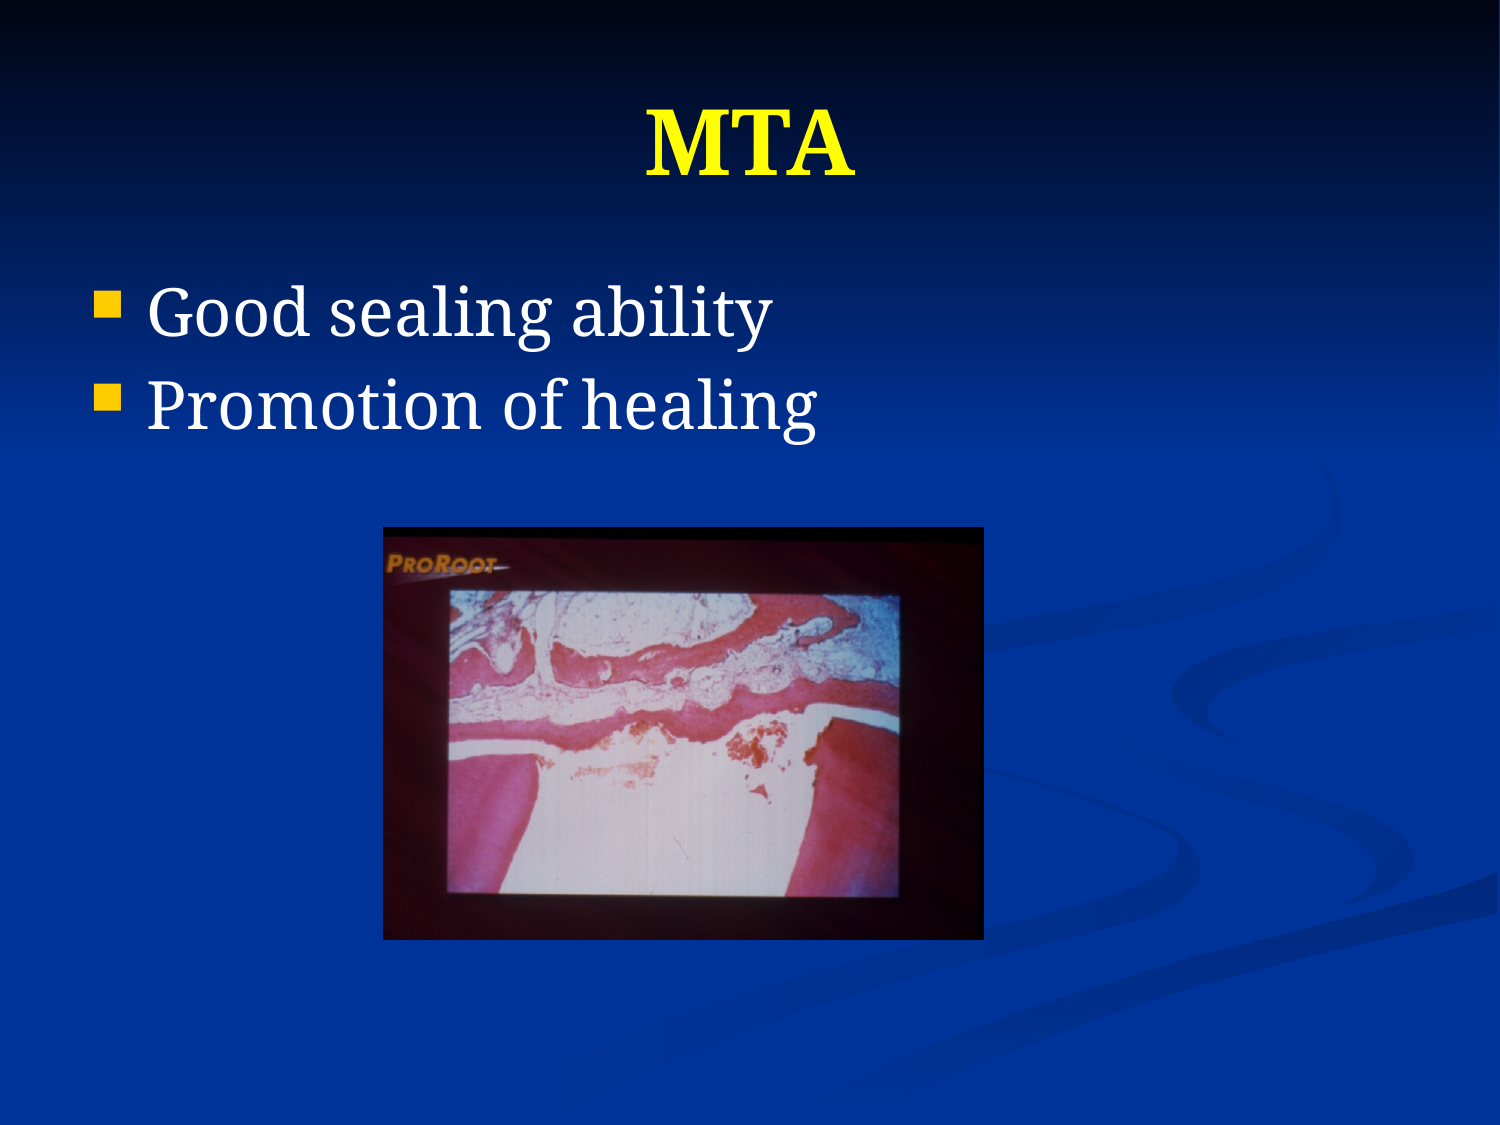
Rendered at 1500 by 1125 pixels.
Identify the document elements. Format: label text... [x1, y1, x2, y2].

picture [383, 526, 985, 940]
list Good sealing ability Promotion of healing [75, 262, 1425, 1005]
title MTA [75, 45, 1425, 233]
